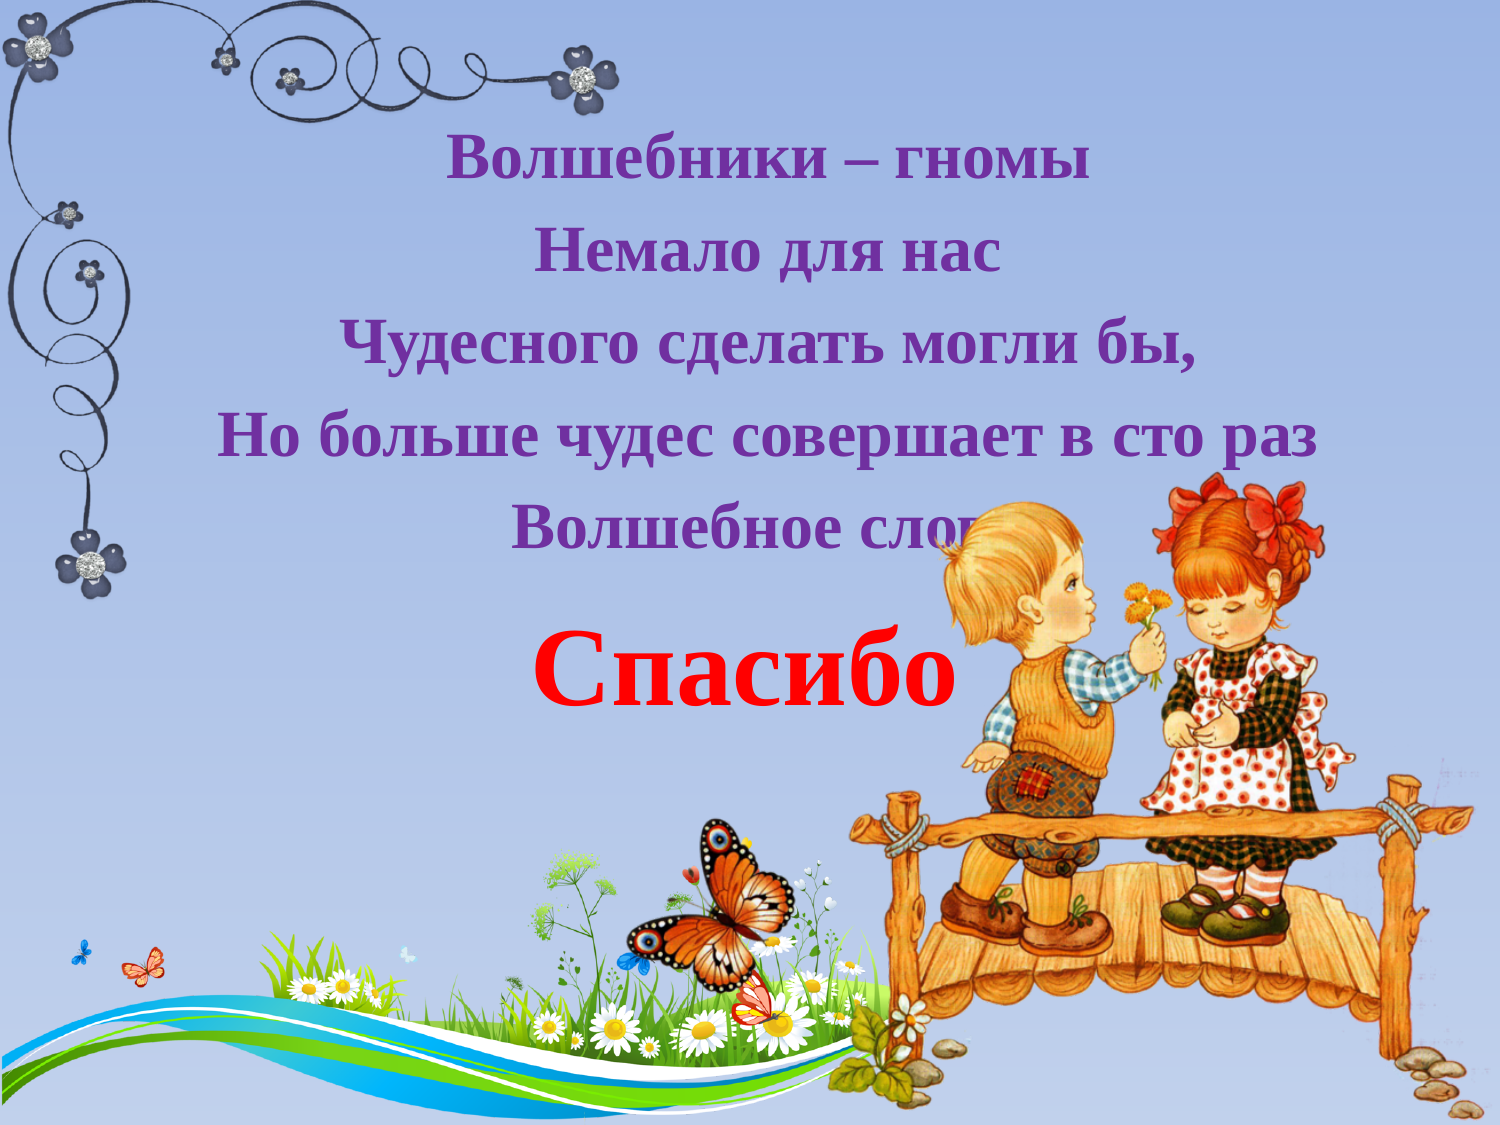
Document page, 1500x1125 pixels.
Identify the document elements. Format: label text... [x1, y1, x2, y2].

text_box Спасибо [445, 612, 579, 736]
list Волшебники – гномы Немало для нас Чудесного сделать могли бы, Но больше чудес совершает в сто раз Волшебное слово [625, 105, 1444, 454]
picture [0, 0, 1500, 1125]
